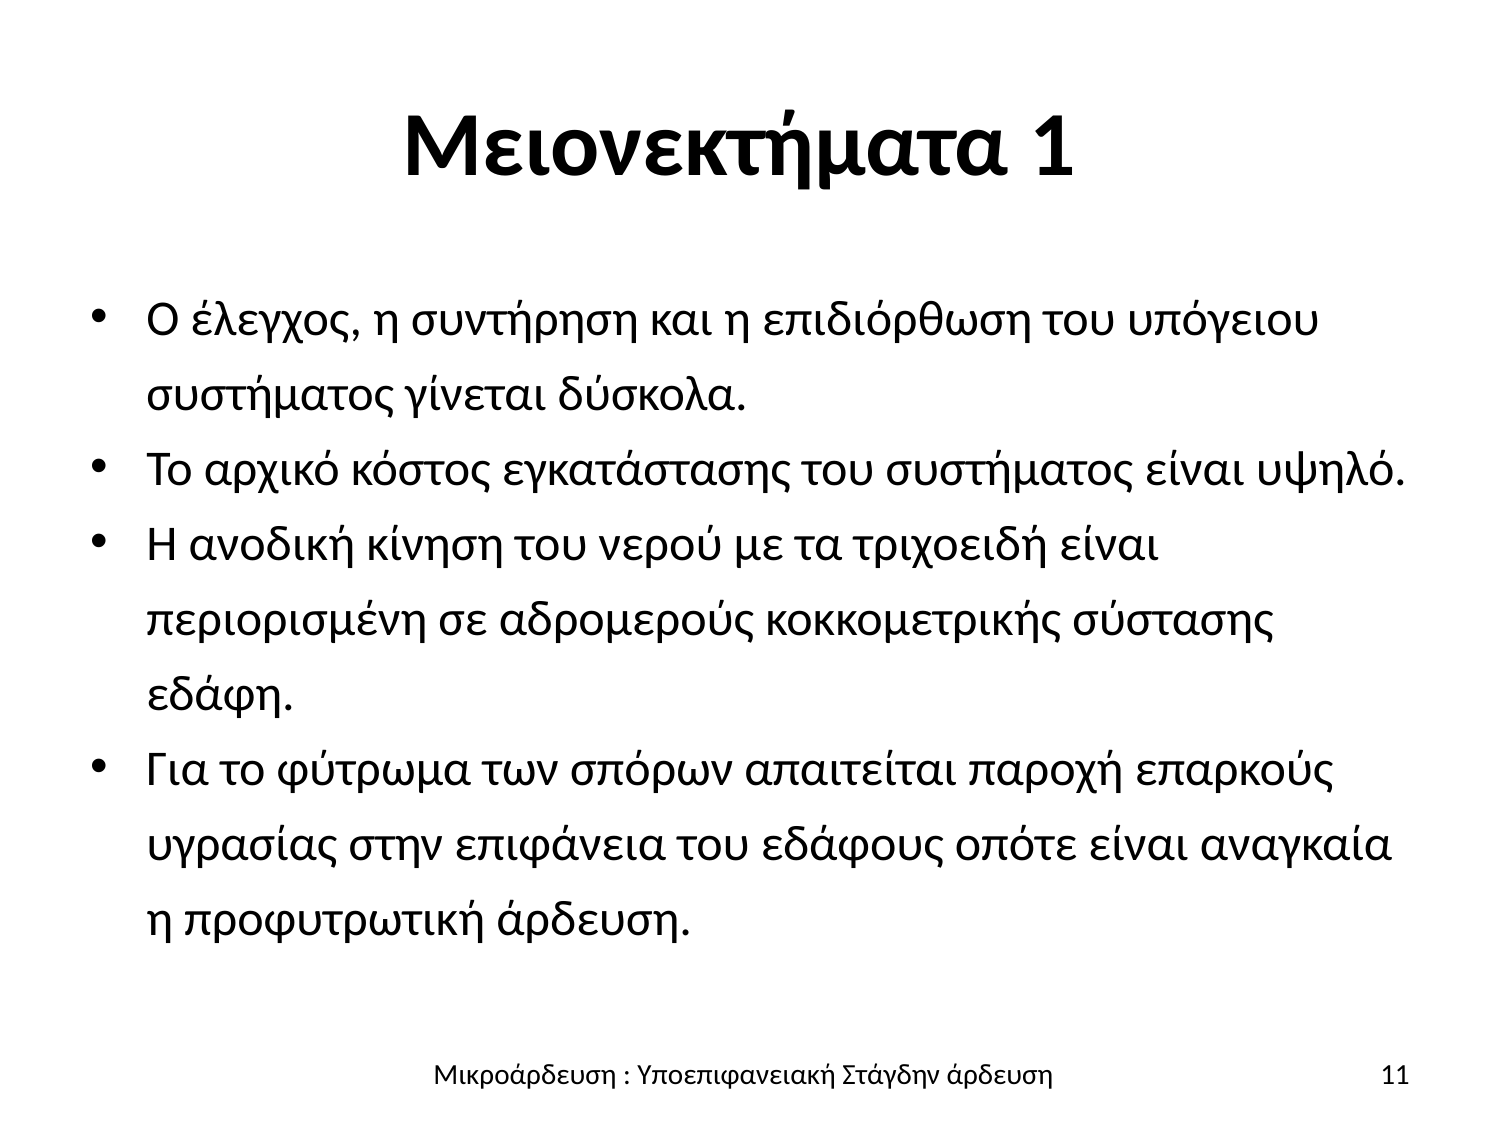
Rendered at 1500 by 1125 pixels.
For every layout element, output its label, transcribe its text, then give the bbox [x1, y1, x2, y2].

title Μειονεκτήματα 1 [75, 45, 1425, 233]
slide_number 11 [1074, 1042, 1425, 1103]
list Ο έλεγχος, η συντήρηση και η επιδιόρθωση του υπόγειου συστήματος γίνεται δύσκολα. Το αρχικό κόστος εγκατάστασης του συστήματος είναι υψηλό. Η ανοδική κίνηση του νερού με τα τριχοειδή είναι περιορισμένη σε αδρομερούς κοκκομετρικής σύστασης εδάφη. Για το φύτρωμα των σπόρων απαιτείται παροχή επαρκούς υγρασίας στην επιφάνεια του εδάφους οπότε είναι αναγκαία η προφυτρωτική άρδευση. [75, 262, 1425, 1005]
